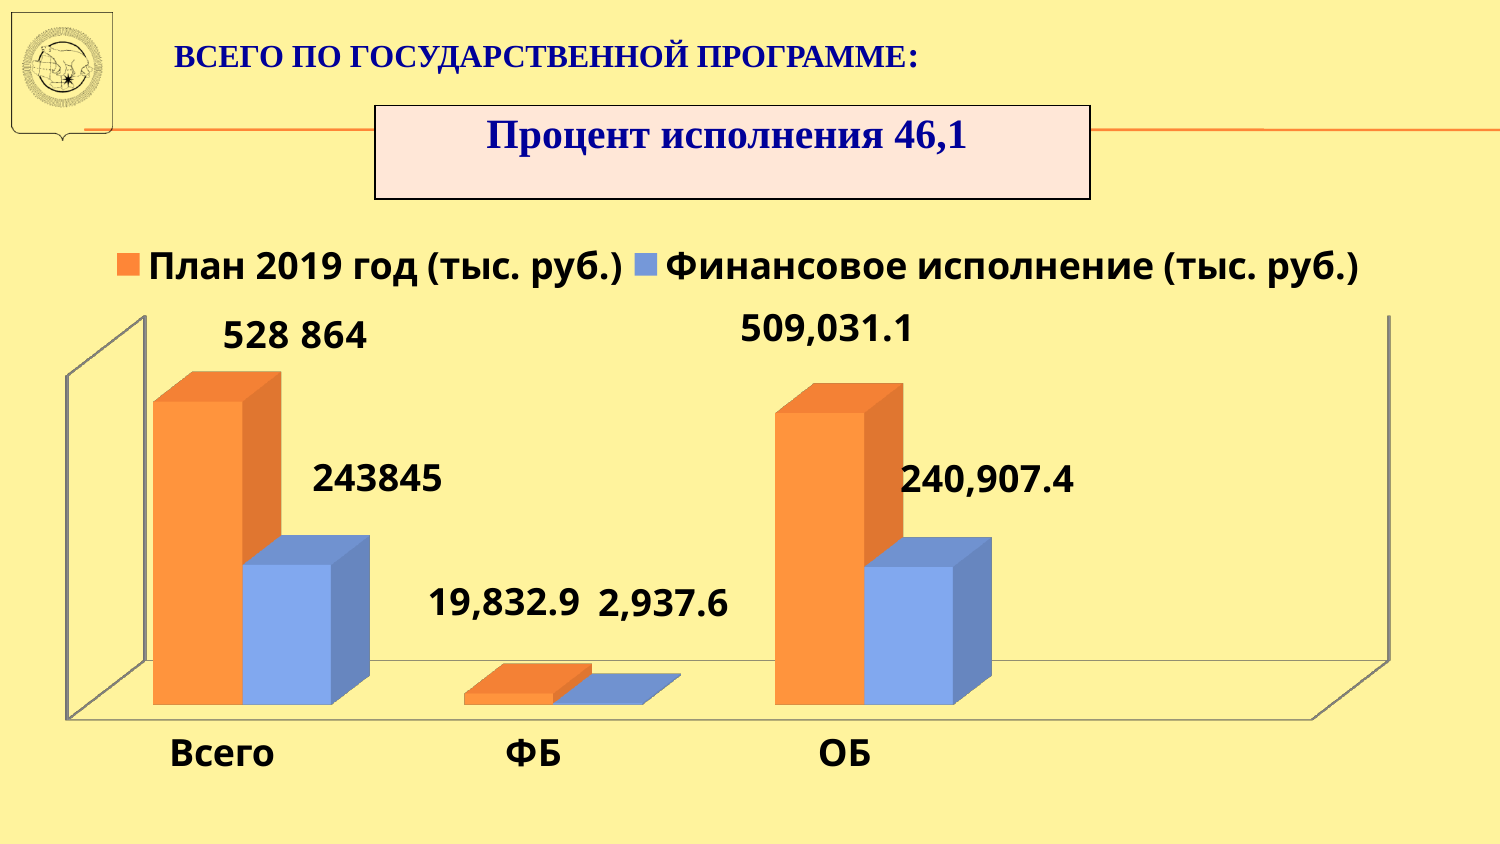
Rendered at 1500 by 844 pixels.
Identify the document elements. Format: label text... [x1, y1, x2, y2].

title Всего по Государственной программе: [159, 23, 1475, 82]
table_header Процент исполнения 46,1 [376, 106, 1089, 198]
picture [10, 12, 114, 141]
chart [34, 222, 1442, 809]
